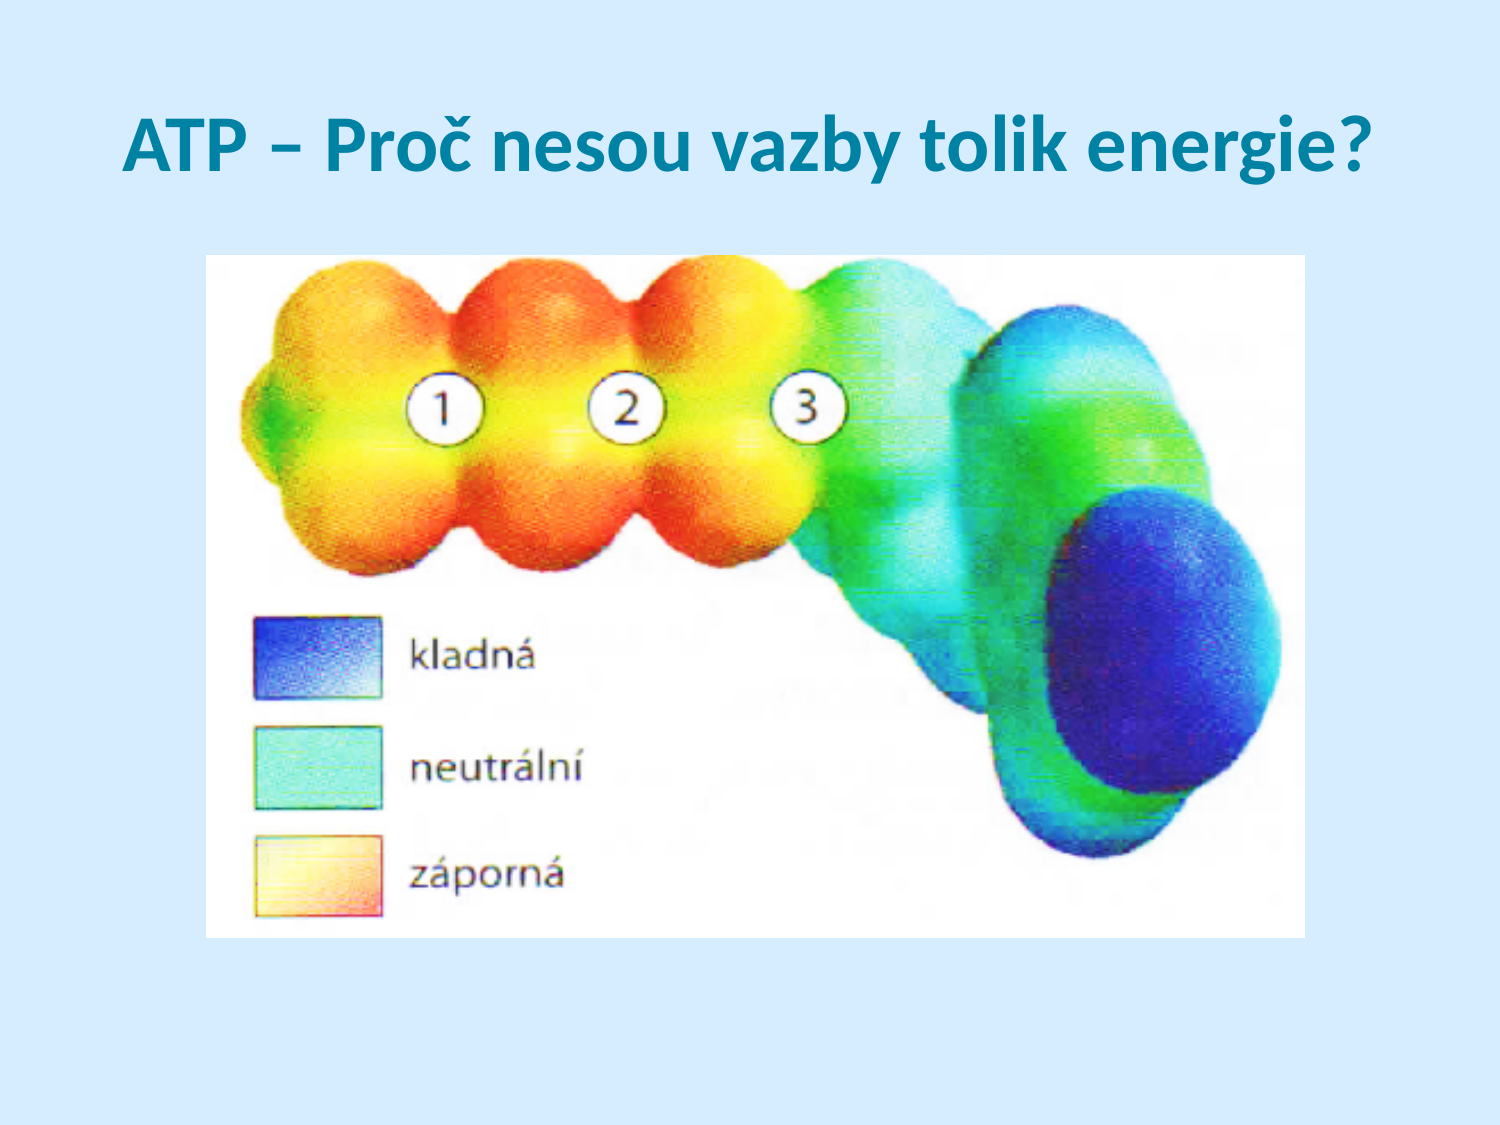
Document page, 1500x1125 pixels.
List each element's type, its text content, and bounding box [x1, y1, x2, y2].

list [206, 255, 1305, 938]
title ATP – Proč nesou vazby tolik energie? [75, 45, 1425, 233]
